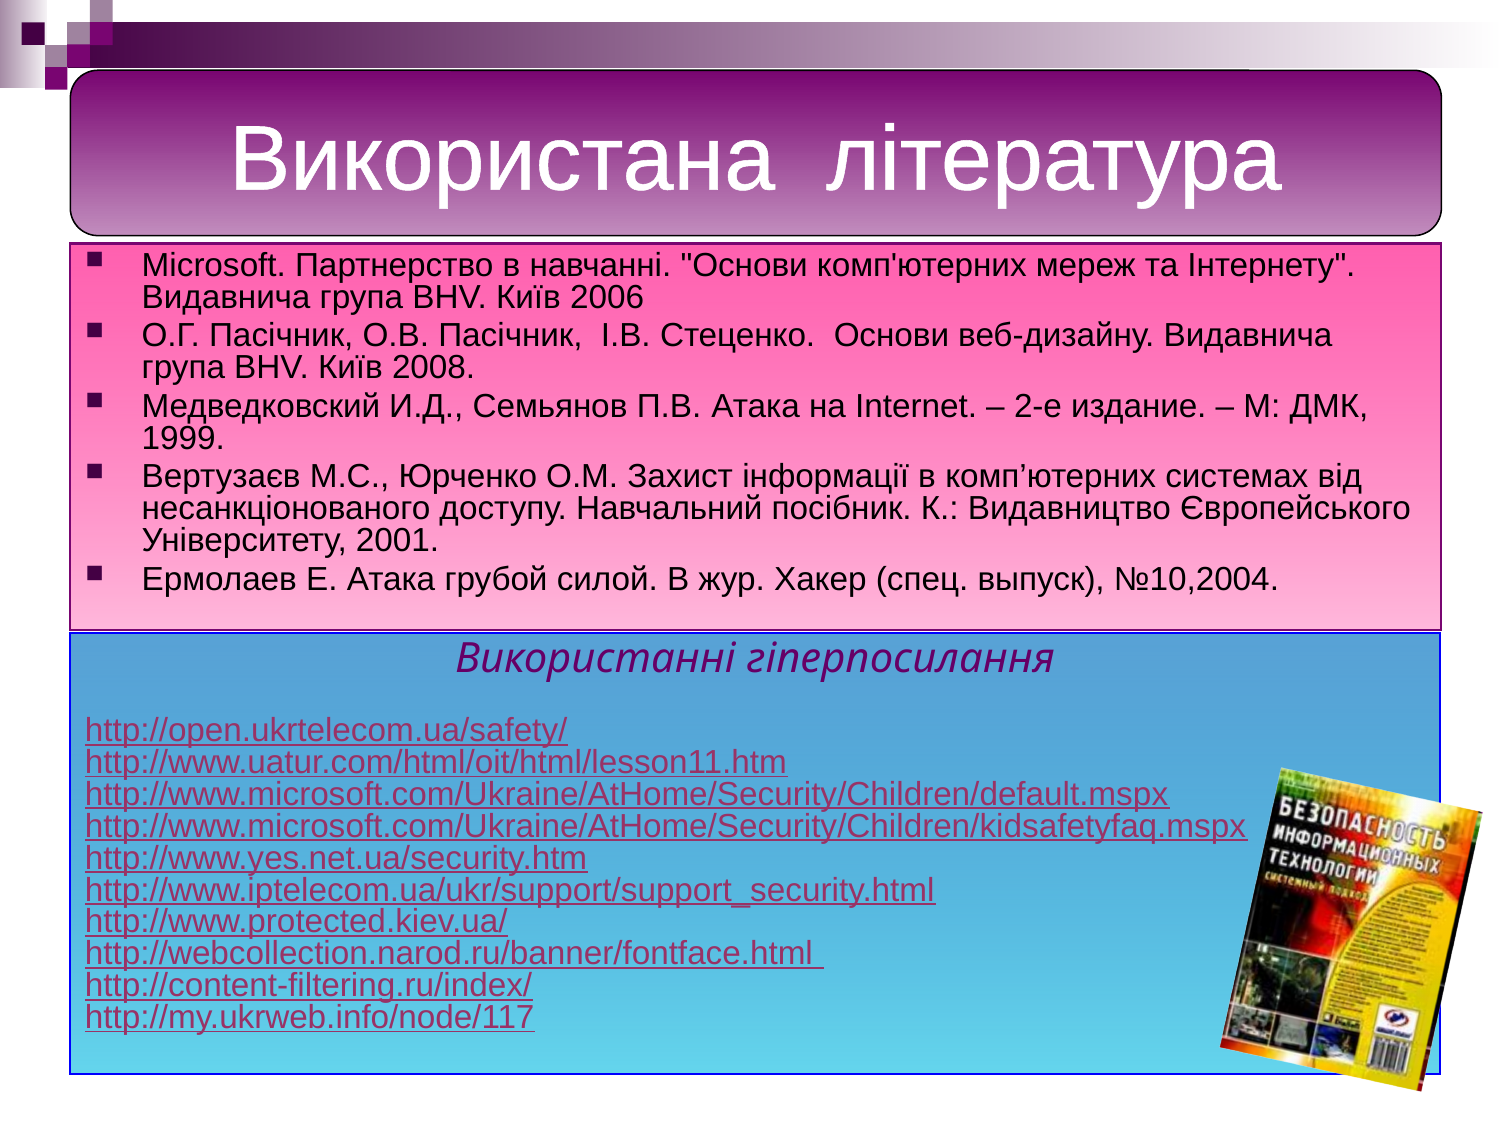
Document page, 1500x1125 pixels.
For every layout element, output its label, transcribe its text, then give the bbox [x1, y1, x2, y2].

text_box Використана література [70, 70, 1442, 236]
picture [1220, 769, 1482, 1091]
text_box Використанні гіперпосилання http://open.ukrtelecom.ua/safety/ http://www.uatur.com/html/oit/html/lesson11.htm http://www.microsoft.com/Ukraine/AtHome/Security/Children/default.mspx http://www.microsoft.com/Ukraine/AtHome/Security/Children/kidsafetyfaq.mspx http://www.yes.net.ua/security.htm http://www.iptelecom.ua/ukr/support/support_security.html http://www.protected.kiev.ua/ http://webcollection.narod.ru/banner/fontface.html http://content-filtering.ru/index/ http://my.ukrweb.info/node/117 [70, 632, 1441, 1075]
list Microsoft. Партнерство в навчанні. "Основи комп'ютерних мереж та Інтернету". Видавнича група BHV. Київ 2006 О.Г. Пасічник, О.В. Пасічник, І.В. Стеценко. Основи веб-дизайну. Видавнича група BHV. Київ 2008. Медведковский И.Д., Семьянов П.В. Атака на Internet. – 2-е издание. – М: ДМК, 1999. Вертузаєв М.С., Юрченко О.М. Захист інформації в комп’ютерних системах від несанкціонованого доступу. Навчальний посібник. К.: Видавництво Європейського Університету, 2001. Ермолаев Е. Атака грубой силой. В жур. Хакер (спец. выпуск), №10,2004. [70, 243, 1442, 631]
